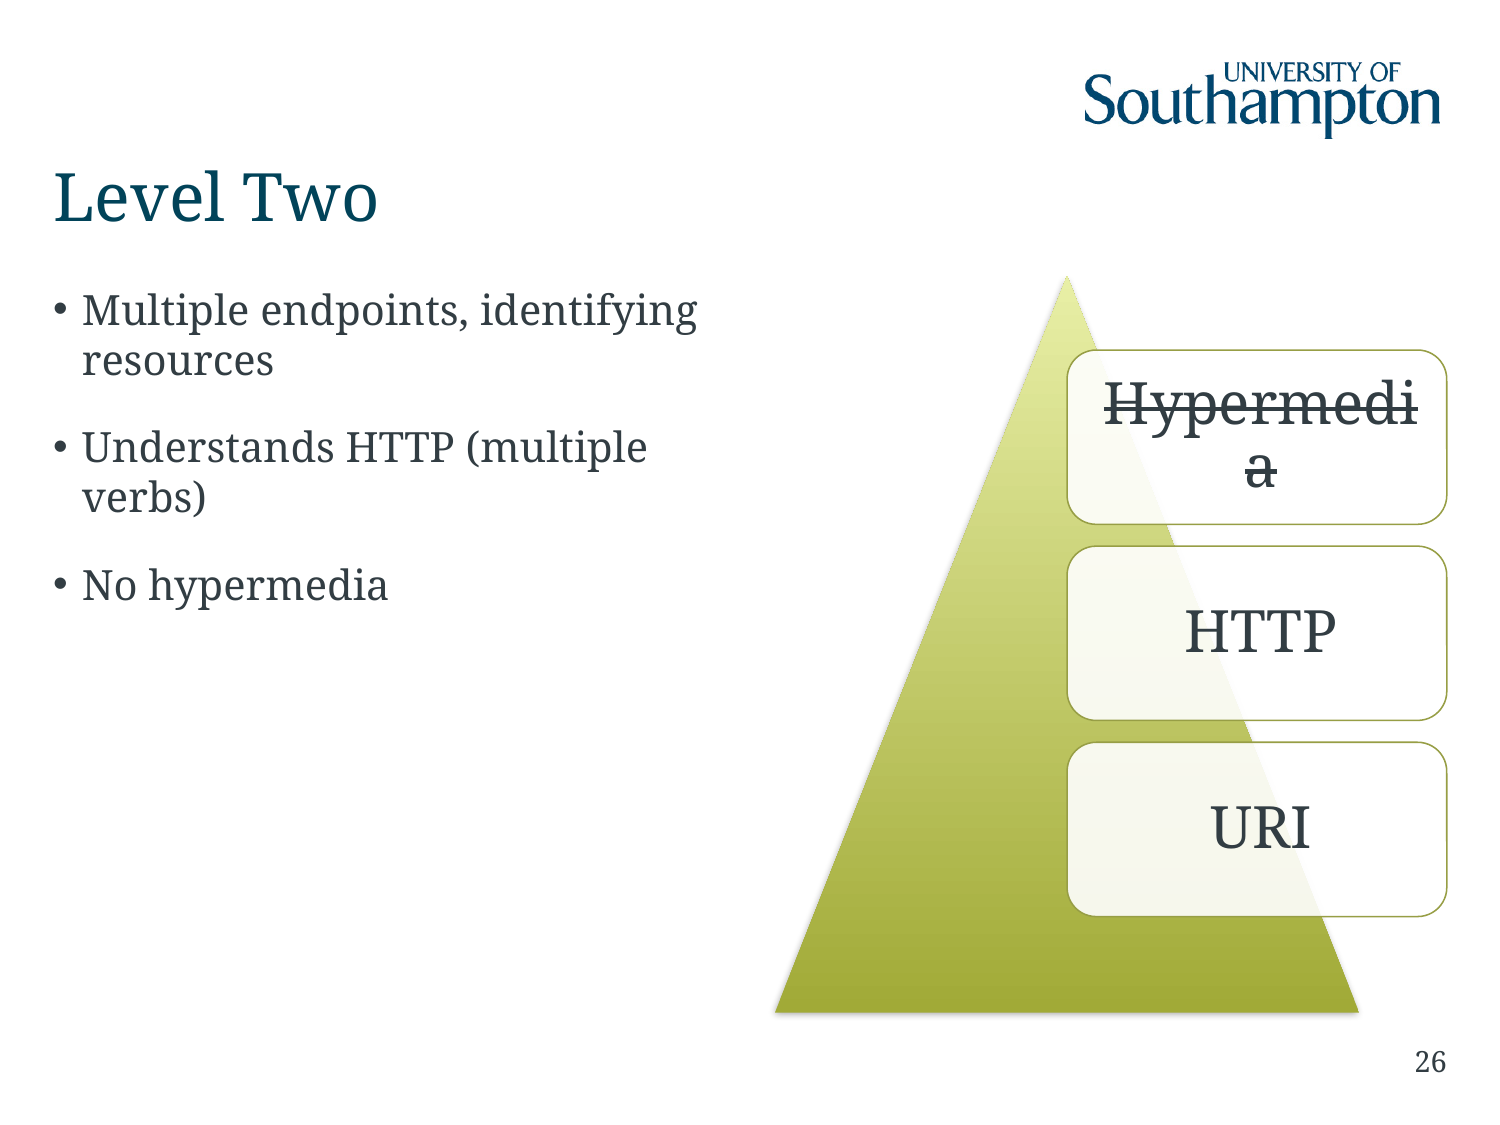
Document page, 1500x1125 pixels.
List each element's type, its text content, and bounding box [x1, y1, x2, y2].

title Level Two [52, 147, 1448, 255]
list Multiple endpoints, identifying resources Understands HTTP (multiple verbs) No hypermedia [52, 275, 726, 1013]
slide_number 26 [1159, 1035, 1448, 1088]
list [774, 275, 1448, 1013]
picture [1085, 62, 1440, 139]
